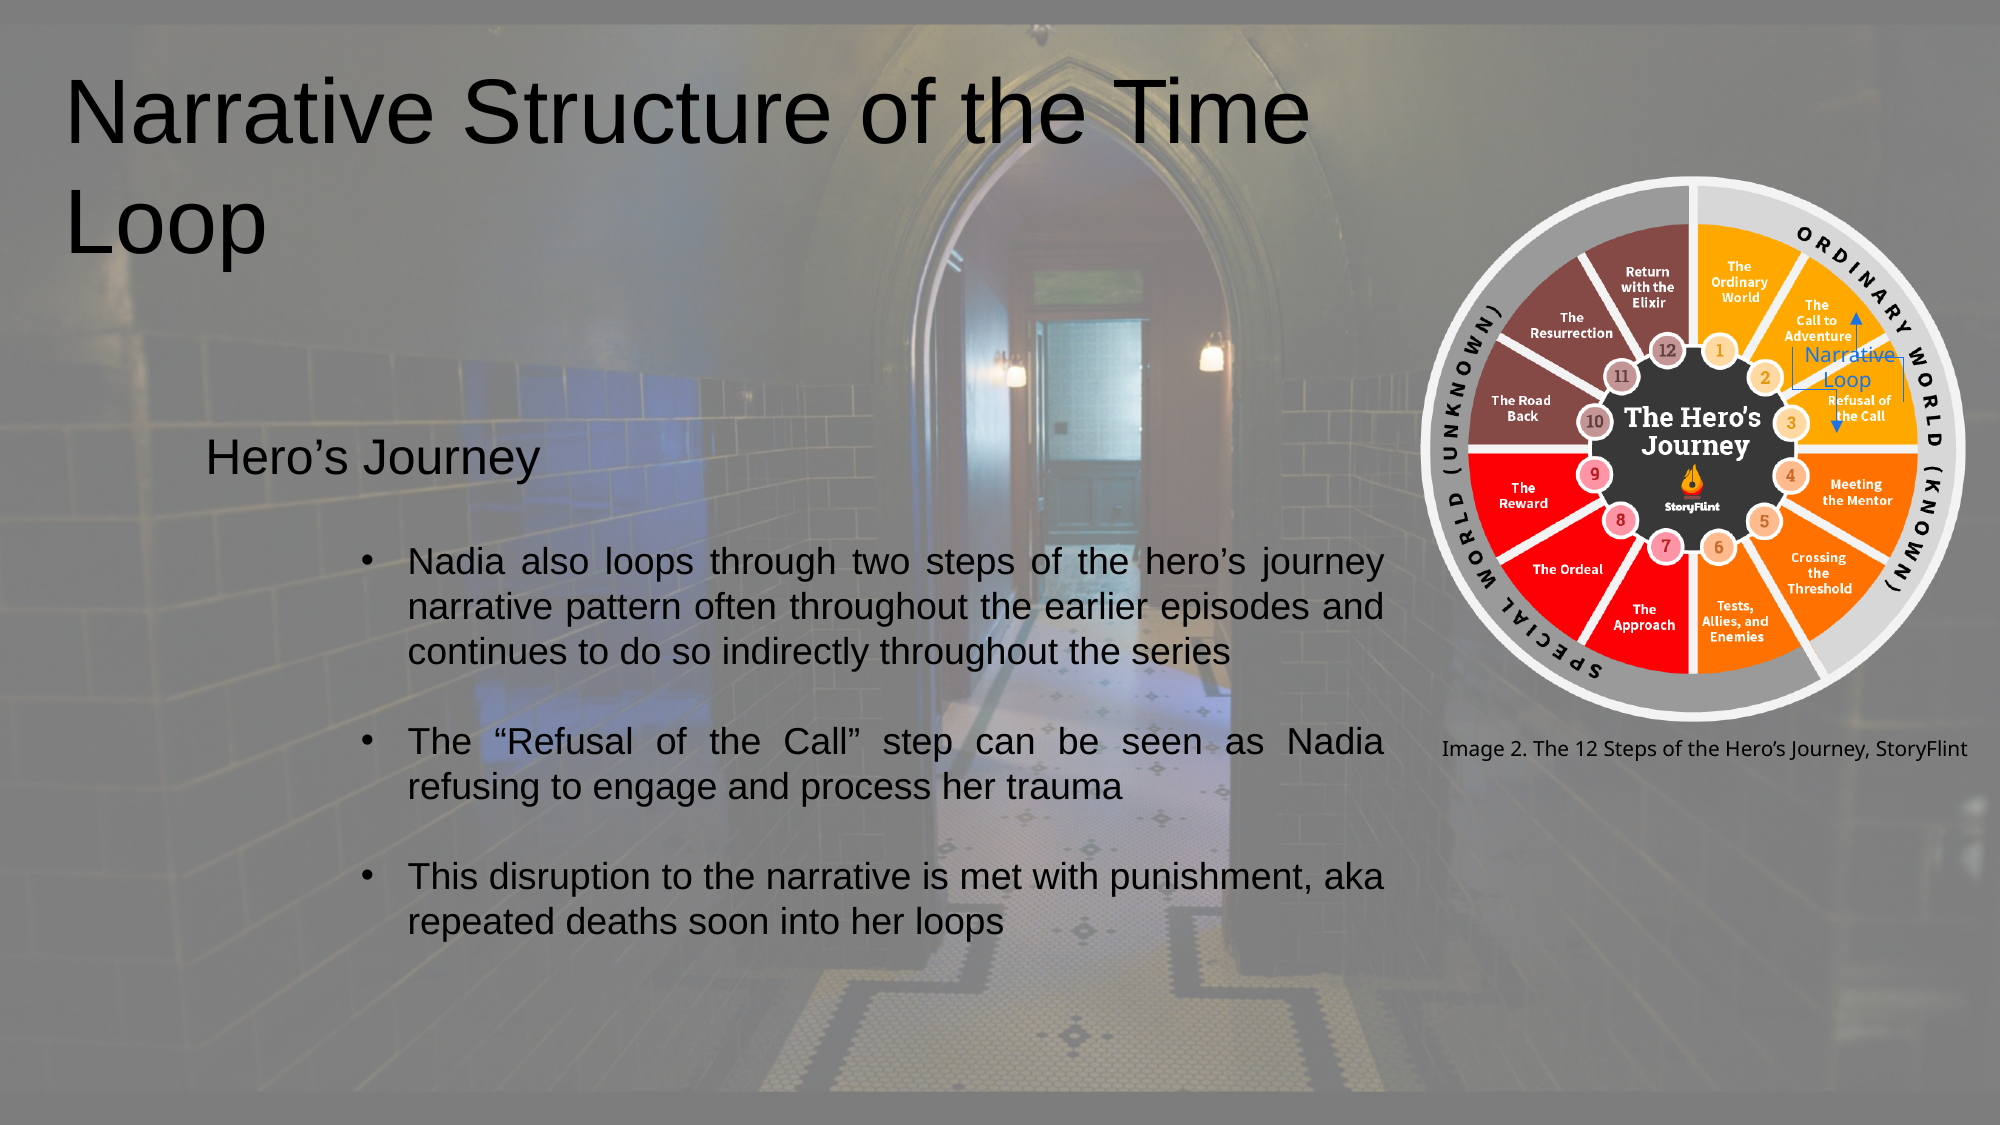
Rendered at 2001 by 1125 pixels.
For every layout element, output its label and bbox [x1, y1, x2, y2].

text_box [1771, 367, 1858, 412]
text_box [1834, 333, 1926, 382]
picture [0, 0, 2000, 1125]
